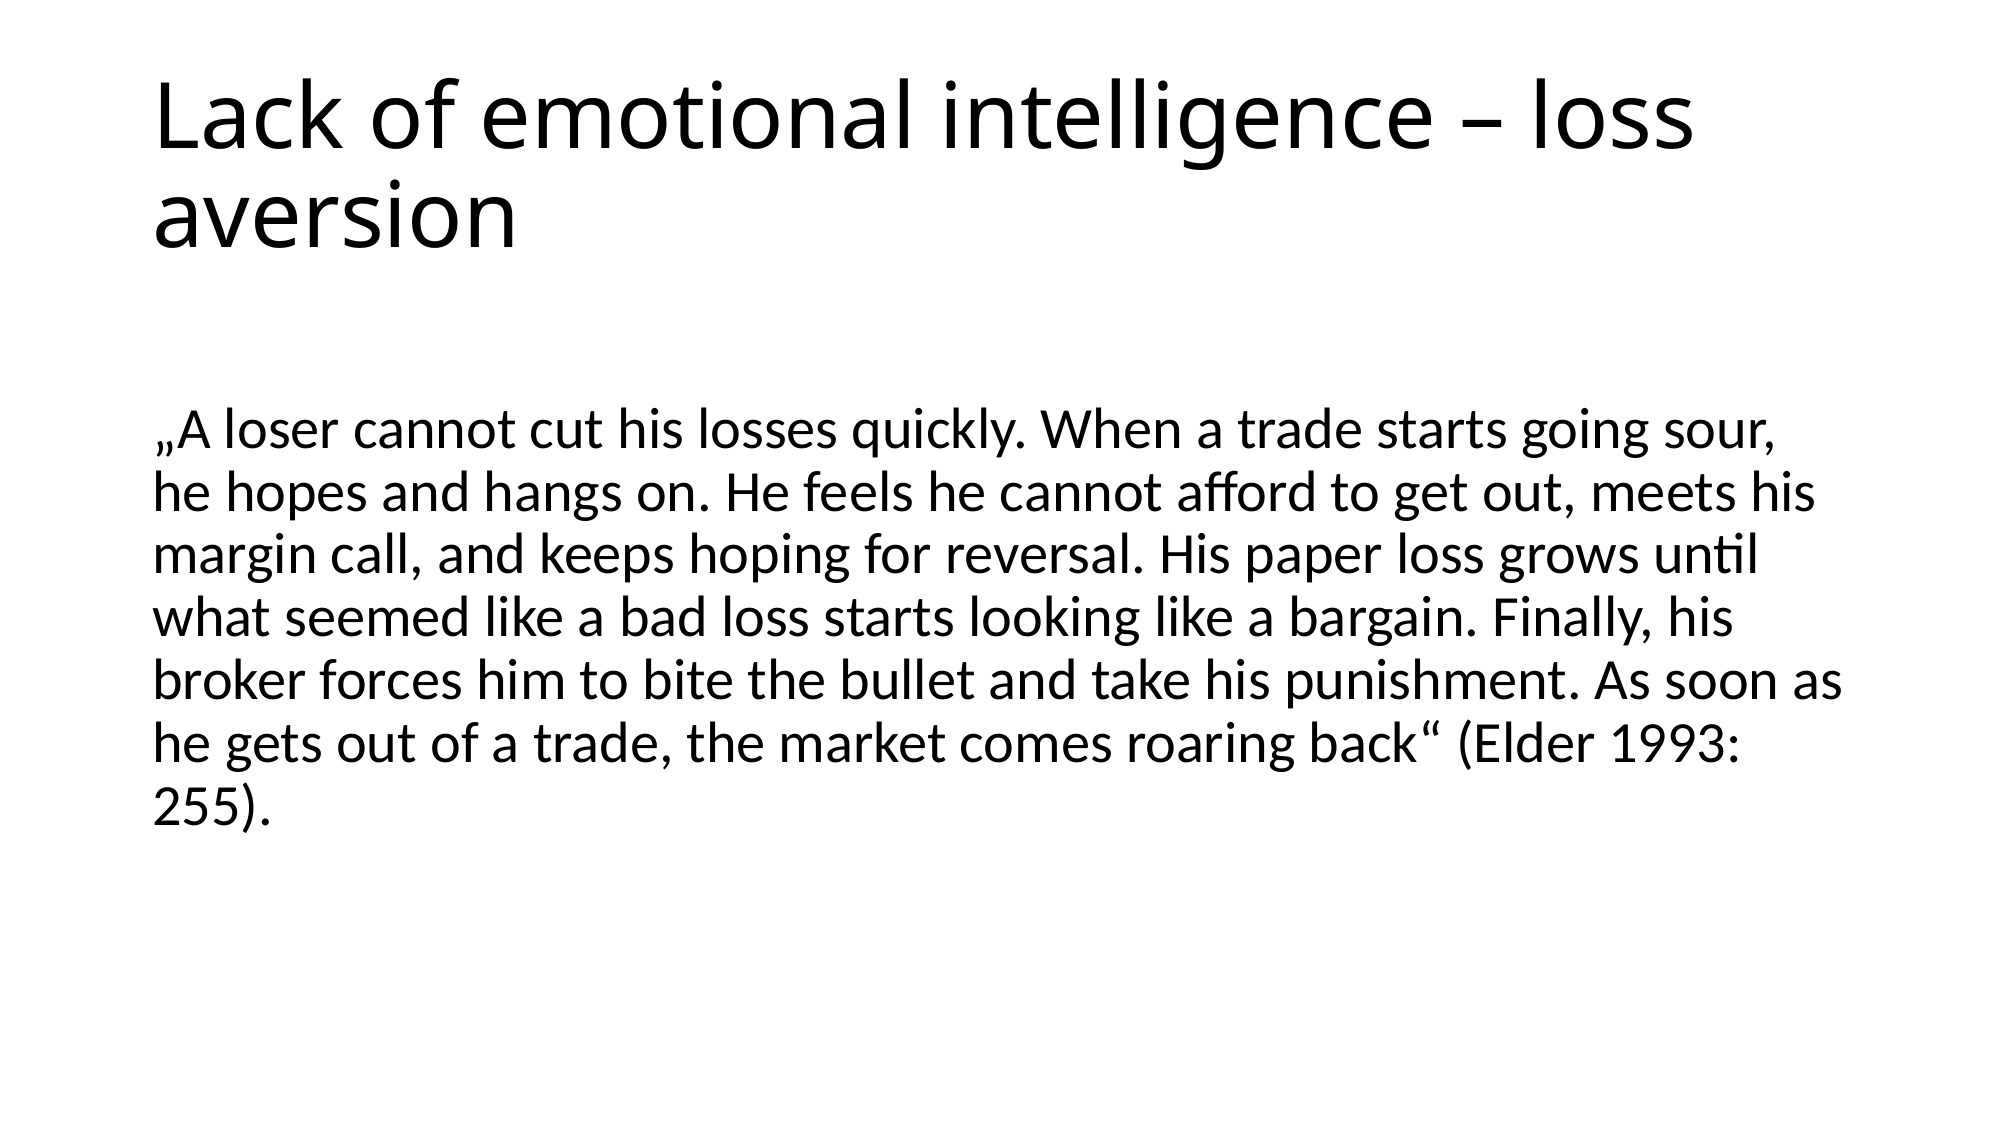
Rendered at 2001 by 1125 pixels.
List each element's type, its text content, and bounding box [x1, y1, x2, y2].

list „A loser cannot cut his losses quickly. When a trade starts going sour, he hopes and hangs on. He feels he cannot afford to get out, meets his margin call, and keeps hoping for reversal. His paper loss grows until what seemed like a bad loss starts looking like a bargain. Finally, his broker forces him to bite the bullet and take his punishment. As soon as he gets out of a trade, the market comes roaring back“ (Elder 1993: 255). [137, 299, 1863, 1014]
title Lack of emotional intelligence – loss aversion [137, 59, 1863, 278]
